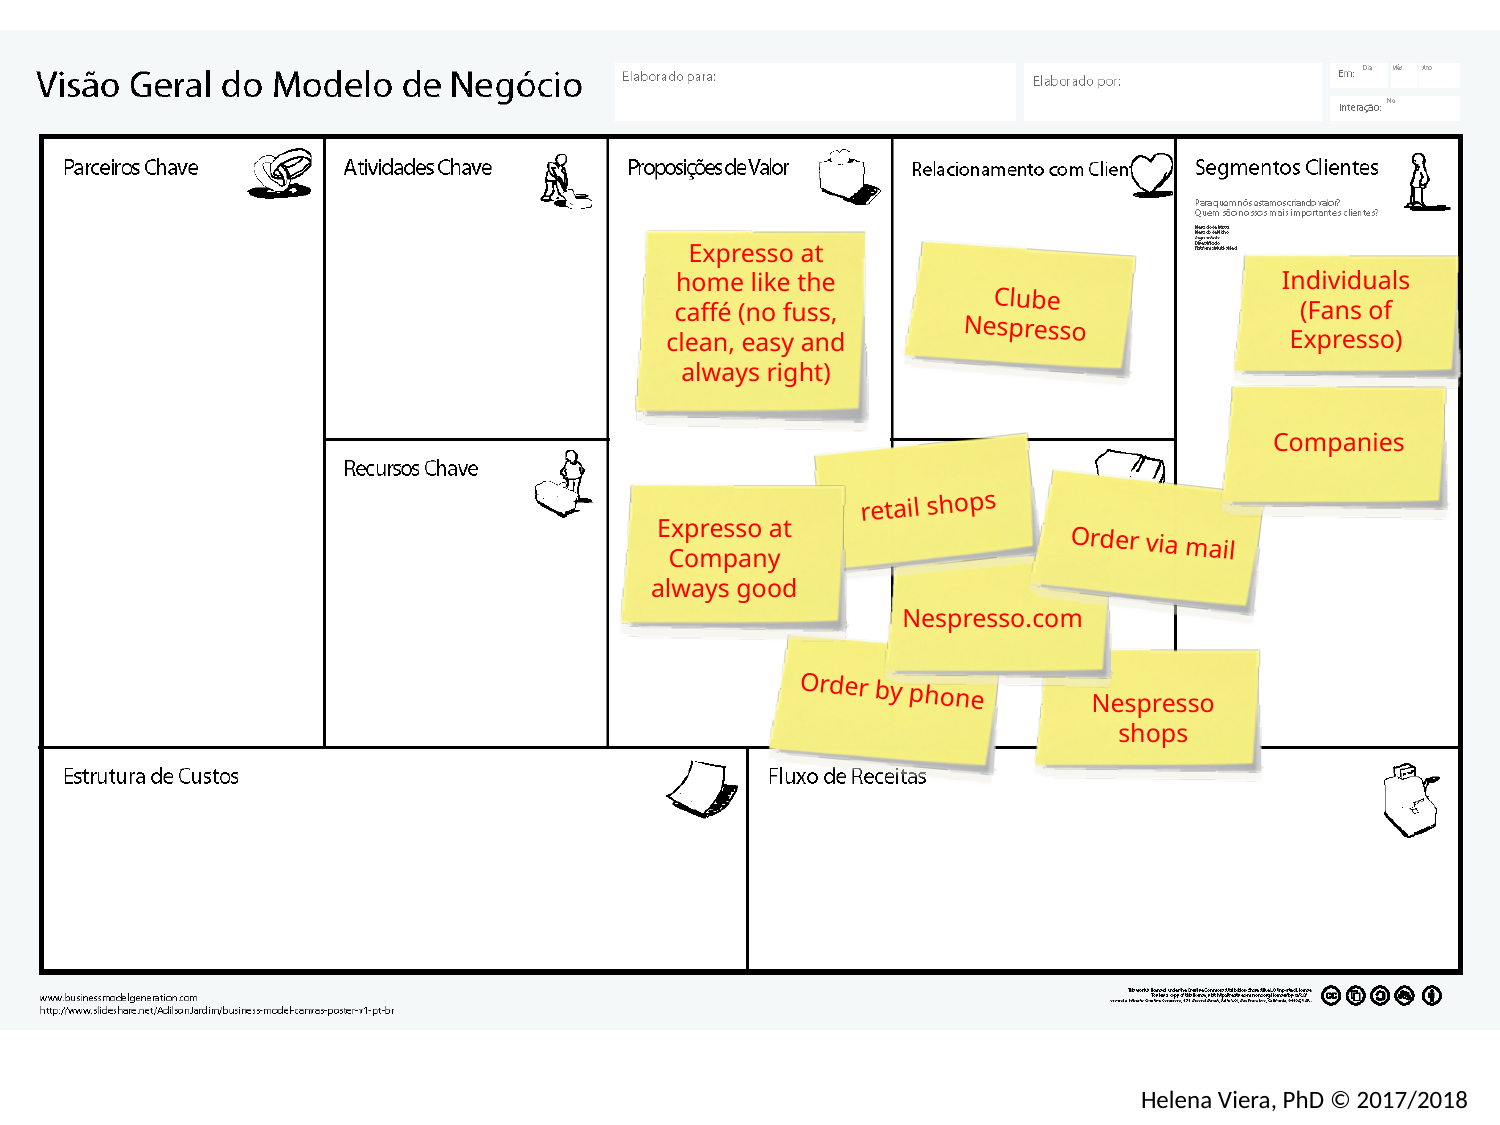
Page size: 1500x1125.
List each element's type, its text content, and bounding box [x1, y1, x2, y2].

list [0, 30, 1500, 1034]
text_box Helena Viera, PhD © 2017/2018 [1007, 1076, 1484, 1122]
picture [505, 193, 1500, 795]
